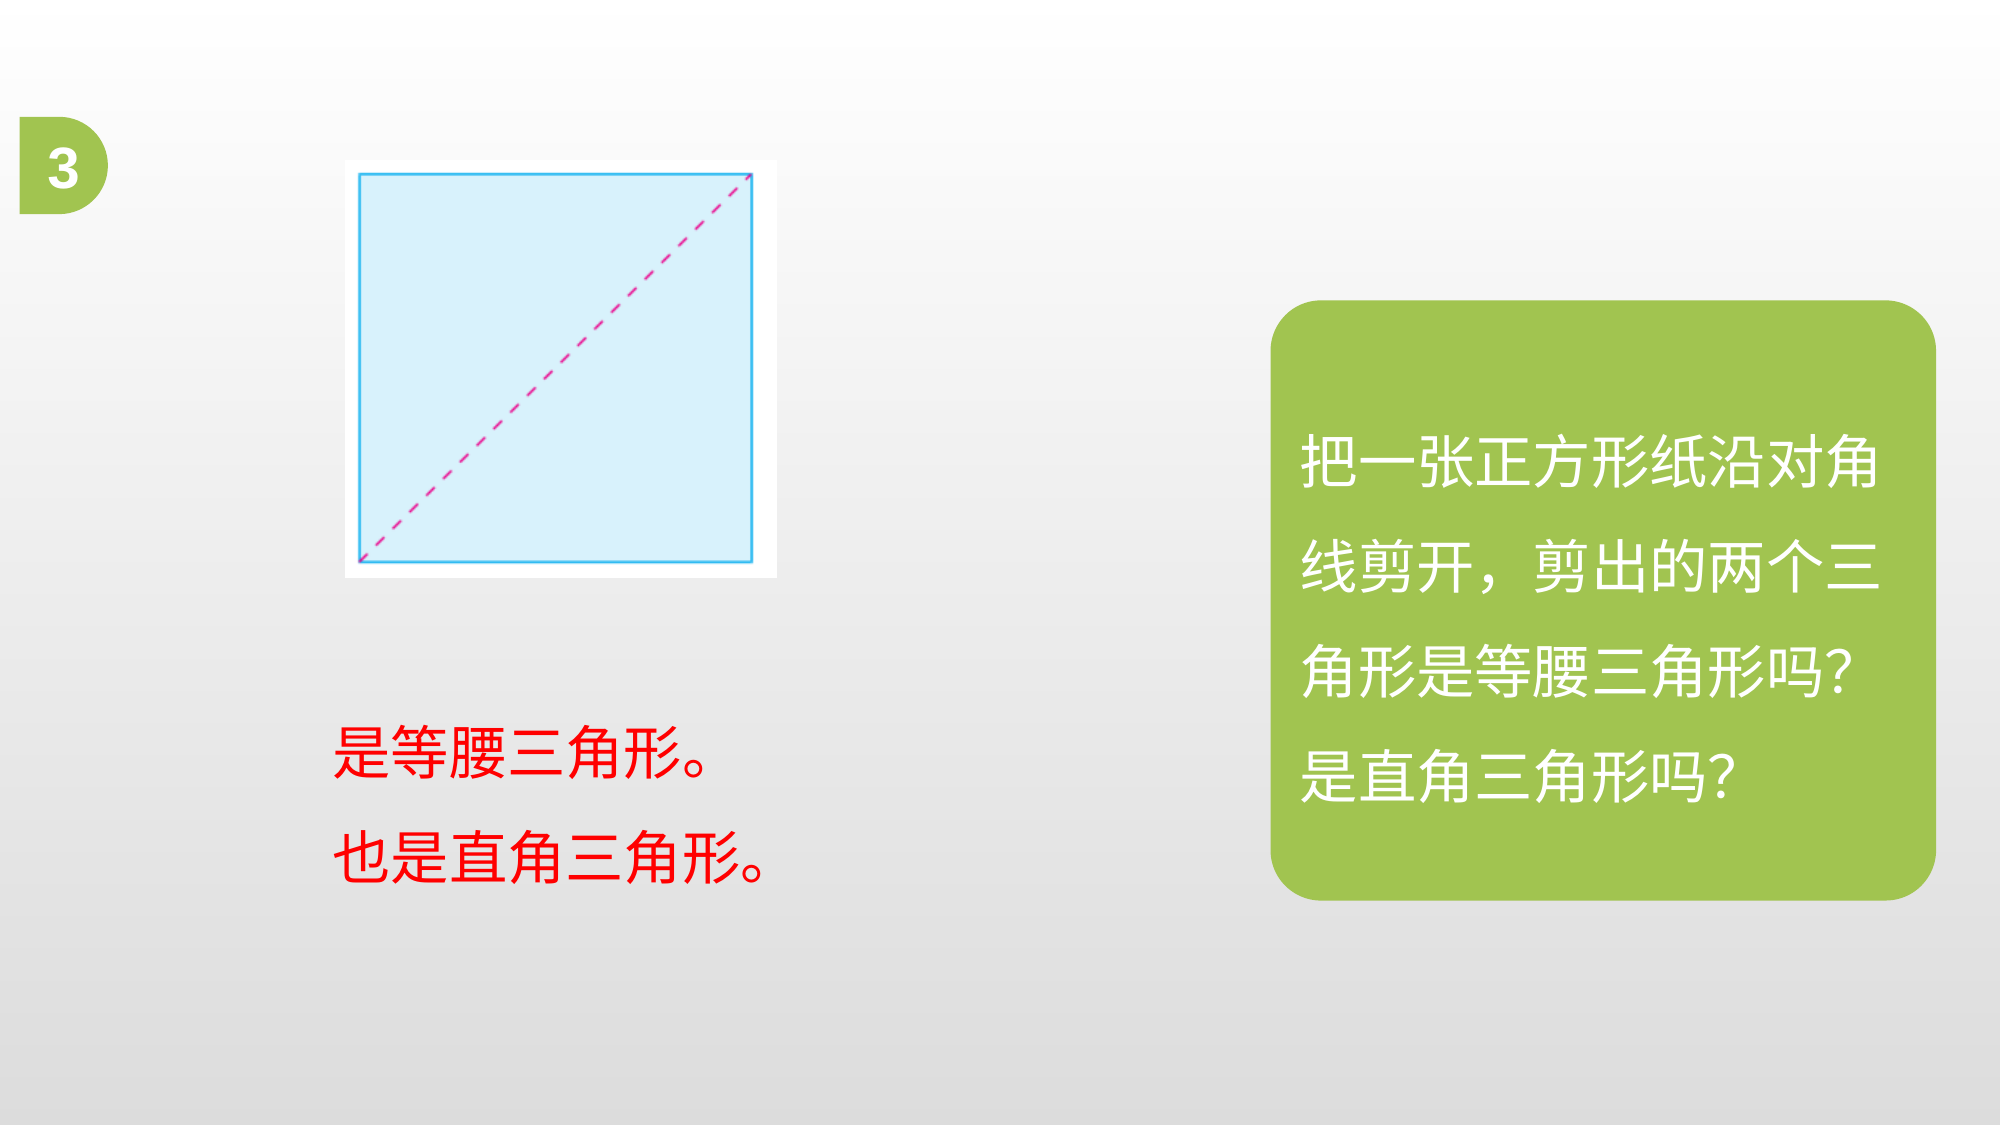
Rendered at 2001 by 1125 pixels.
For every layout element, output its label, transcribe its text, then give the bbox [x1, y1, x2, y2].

text_box 3 [18, 115, 109, 216]
text_box 把一张正方形纸沿对角线剪开，剪出的两个三角形是等腰三角形吗？ 是直角三角形吗？ [1269, 299, 1938, 902]
text_box 是等腰三角形。 也是直角三角形。 [318, 673, 1144, 899]
picture [345, 160, 777, 578]
